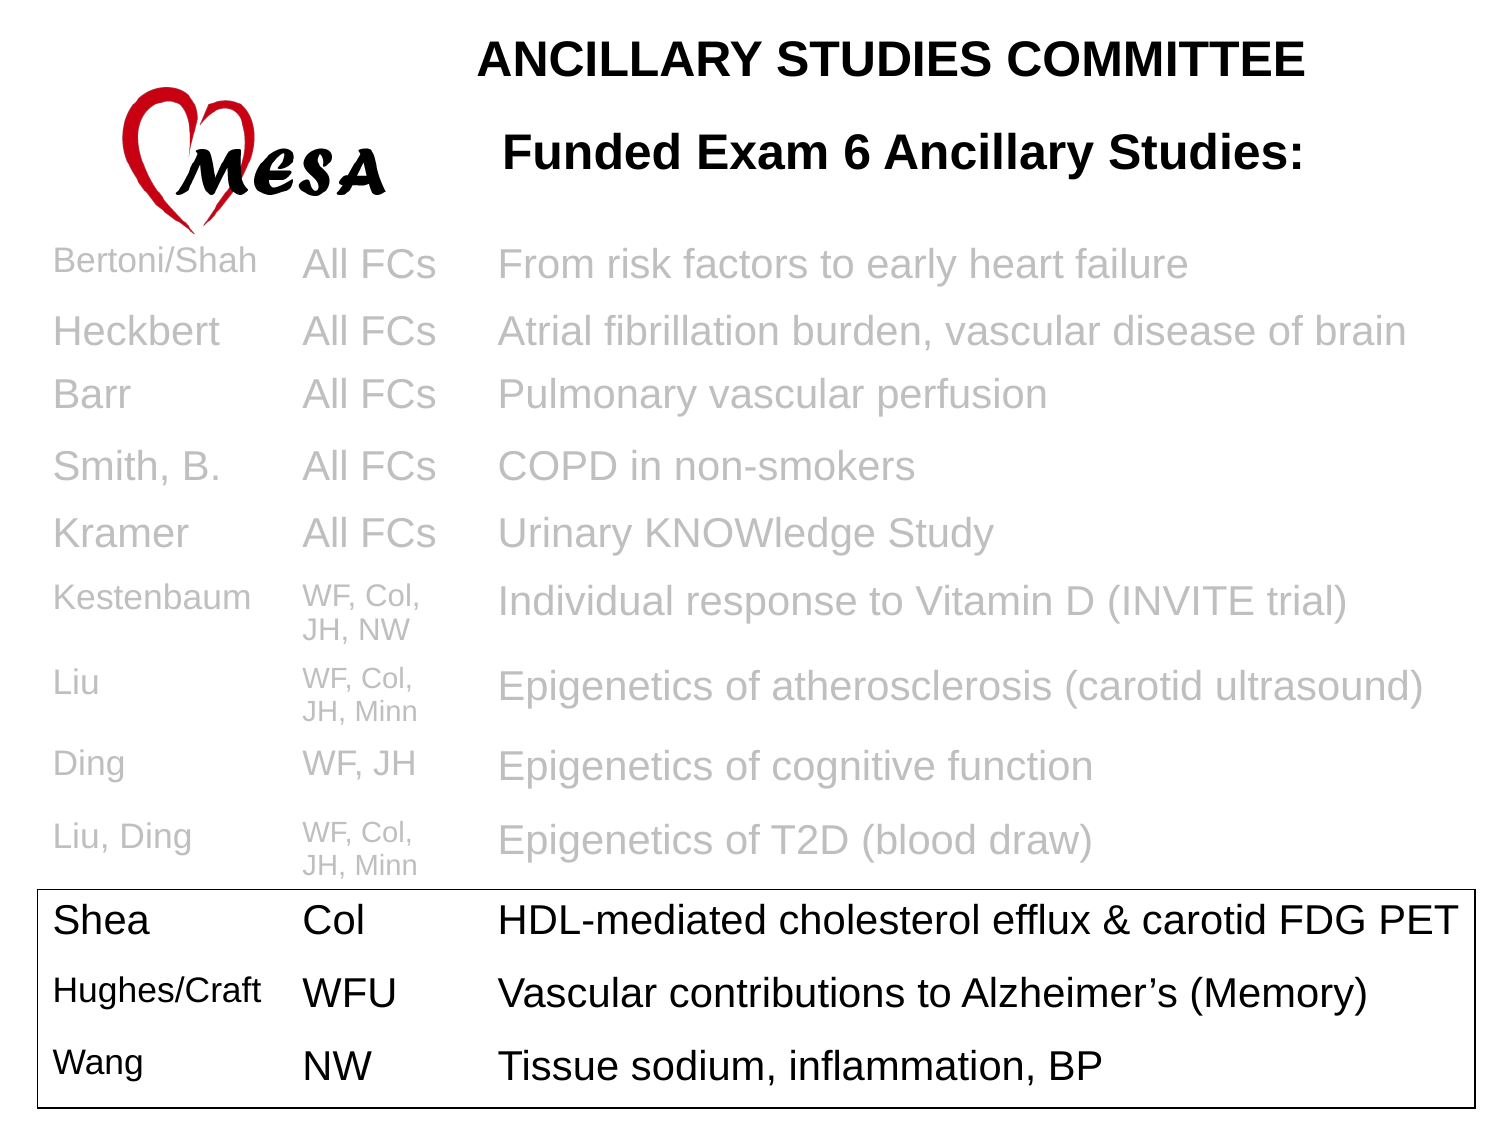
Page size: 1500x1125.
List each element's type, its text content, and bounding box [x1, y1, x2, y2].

table_cell Col [287, 890, 483, 962]
table_cell Smith, B. [38, 435, 287, 503]
table_header From risk factors to early heart failure [483, 233, 1475, 301]
table_cell Liu [38, 655, 287, 736]
table_cell All FCs [287, 435, 483, 503]
title ANCILLARY STUDIES COMMITTEE [435, 12, 1348, 100]
table_cell Ding [38, 736, 287, 809]
table_cell Urinary KNOWledge Study [483, 503, 1475, 570]
table_cell WF, JH [287, 736, 483, 809]
table_cell Vascular contributions to Alzheimer’s (Memory) [483, 962, 1474, 1035]
table_cell Tissue sodium, inflammation, BP [483, 1035, 1474, 1107]
table_cell Epigenetics of atherosclerosis (carotid ultrasound) [483, 655, 1475, 736]
table_header Bertoni/Shah [38, 233, 287, 301]
text_box Funded Exam 6 Ancillary Studies: [487, 112, 1321, 188]
table_cell Barr [38, 364, 287, 435]
table_cell HDL-mediated cholesterol efflux & carotid FDG PET [483, 890, 1474, 962]
table_header All FCs [287, 233, 483, 301]
table_cell Epigenetics of T2D (blood draw) [483, 809, 1475, 889]
table_cell Kramer [38, 503, 287, 570]
table_cell WF, Col, JH, NW [287, 570, 483, 655]
table_cell Heckbert [38, 301, 287, 364]
table_cell COPD in non-smokers [483, 435, 1475, 503]
table_cell NW [287, 1035, 483, 1107]
table_cell All FCs [287, 364, 483, 435]
table_cell WFU [287, 962, 483, 1035]
table_cell Epigenetics of cognitive function [483, 736, 1475, 809]
table_cell Wang [38, 1035, 287, 1107]
table_cell Kestenbaum [38, 570, 287, 655]
table_cell Pulmonary vascular perfusion [483, 364, 1475, 435]
table_cell Hughes/Craft [38, 962, 287, 1035]
table_cell Individual response to Vitamin D (INVITE trial) [483, 570, 1475, 655]
table_cell All FCs [287, 301, 483, 364]
picture [112, 74, 398, 252]
table_cell All FCs [287, 503, 483, 570]
table_cell Atrial fibrillation burden, vascular disease of brain [483, 301, 1475, 364]
table_cell WF, Col, JH, Minn [287, 655, 483, 736]
table_cell WF, Col, JH, Minn [287, 809, 483, 889]
table_cell Shea [38, 890, 287, 962]
table_cell Liu, Ding [38, 809, 287, 889]
